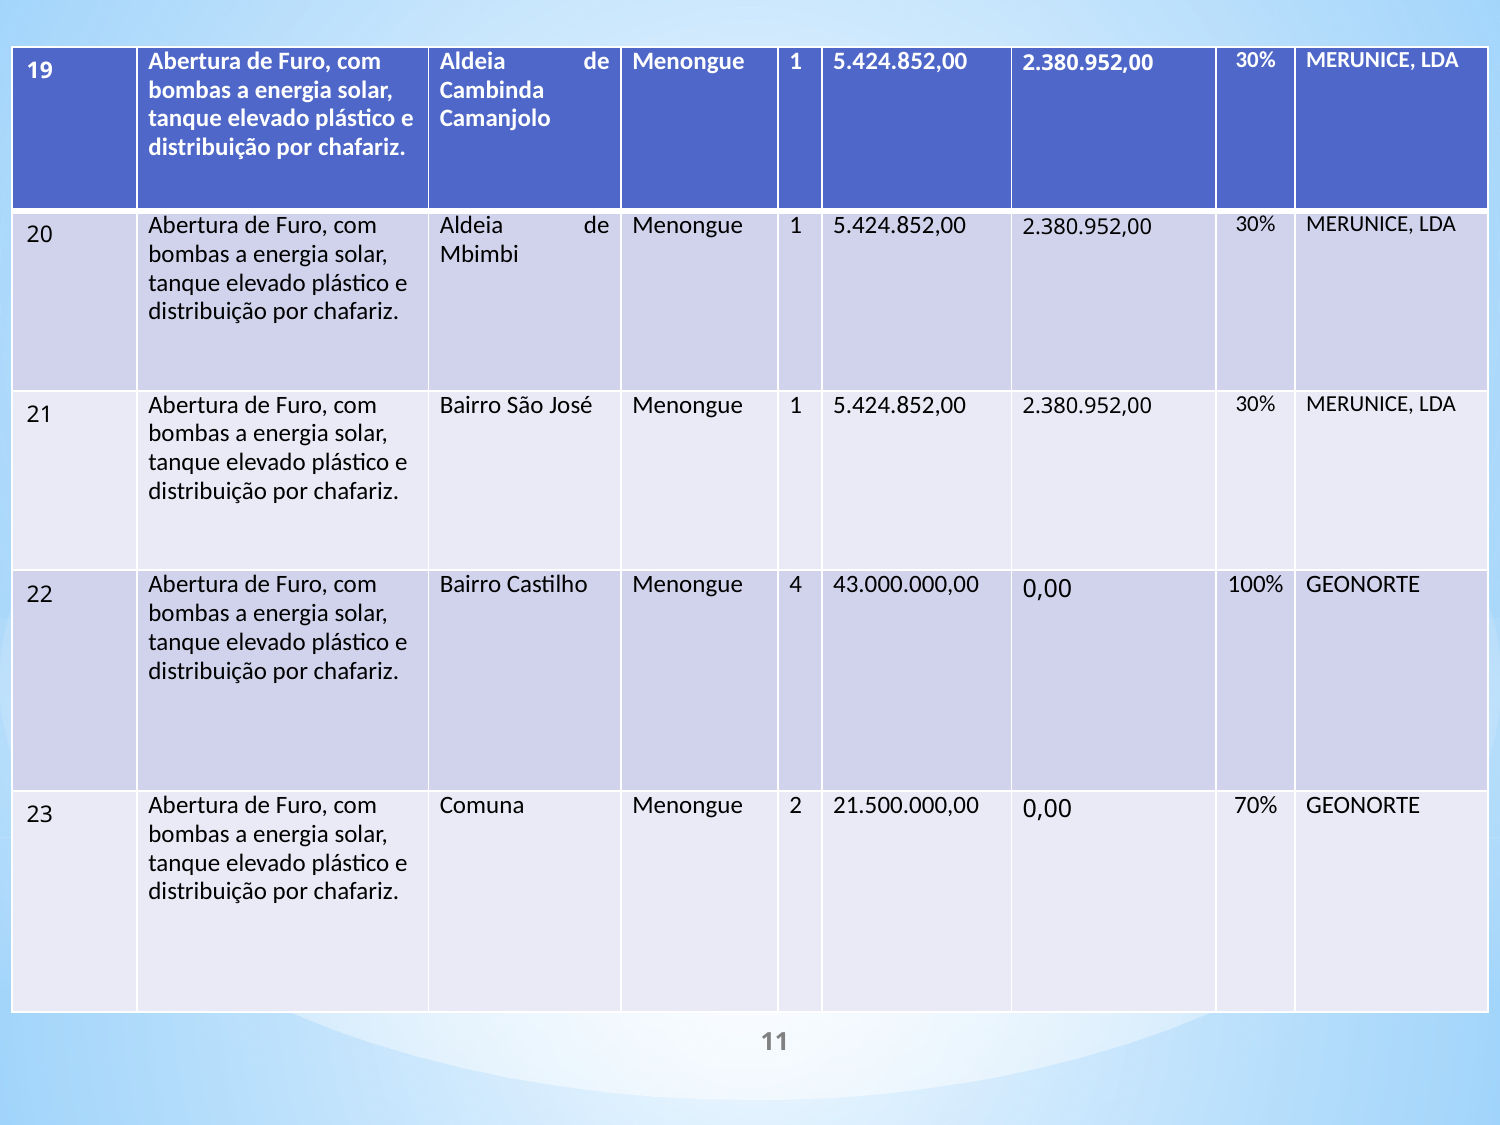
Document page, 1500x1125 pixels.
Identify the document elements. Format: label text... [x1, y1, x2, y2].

table_cell 4 [779, 571, 821, 790]
table_header 5.424.852,00 [823, 48, 1011, 208]
table_cell 5.424.852,00 [823, 392, 1011, 569]
table_cell 0,00 [1012, 792, 1215, 1011]
table_header 30% [1217, 48, 1294, 208]
table_cell 0,00 [1012, 571, 1215, 790]
table_cell Abertura de Furo, com bombas a energia solar, tanque elevado plástico e distribuição por chafariz. [138, 571, 428, 790]
table_cell Menongue [622, 392, 777, 569]
table_cell 30% [1217, 214, 1294, 390]
table_cell 100% [1217, 571, 1294, 790]
table_header 2.380.952,00 [1012, 48, 1215, 208]
table_cell Bairro Castilho [429, 571, 620, 790]
table_cell Bairro São José [429, 392, 620, 569]
table_cell 2.380.952,00 [1012, 214, 1215, 390]
table_cell 70% [1217, 792, 1294, 1011]
table_cell 5.424.852,00 [823, 214, 1011, 390]
table_cell 2 [779, 792, 821, 1011]
table_cell MERUNICE, LDA [1296, 392, 1487, 569]
table_cell 23 [13, 792, 136, 1011]
table_cell 43.000.000,00 [823, 571, 1011, 790]
table_cell Menongue [622, 571, 777, 790]
table_header 19 [13, 48, 136, 208]
table_cell GEONORTE [1296, 792, 1487, 1011]
table_cell 20 [13, 214, 136, 390]
table_cell 1 [779, 392, 821, 569]
table_header 1 [779, 48, 821, 208]
table_cell Abertura de Furo, com bombas a energia solar, tanque elevado plástico e distribuição por chafariz. [138, 792, 428, 1011]
table_header Menongue [622, 48, 777, 208]
table_cell Menongue [622, 792, 777, 1011]
table_header Abertura de Furo, com bombas a energia solar, tanque elevado plástico e distribuição por chafariz. [138, 48, 428, 208]
table_cell Comuna [429, 792, 620, 1011]
table_header Aldeia de Cambinda Camanjolo [429, 48, 620, 208]
table_cell 2.380.952,00 [1012, 392, 1215, 569]
table_cell GEONORTE [1296, 571, 1487, 790]
table_cell Abertura de Furo, com bombas a energia solar, tanque elevado plástico e distribuição por chafariz. [138, 214, 428, 390]
table_cell MERUNICE, LDA [1296, 214, 1487, 390]
table_cell Aldeia de Mbimbi [429, 214, 620, 390]
table_cell 30% [1217, 392, 1294, 569]
table_cell 22 [13, 571, 136, 790]
table_cell 21.500.000,00 [823, 792, 1011, 1011]
slide_number 11 [624, 1012, 925, 1073]
table_cell 21 [13, 392, 136, 569]
table_header MERUNICE, LDA [1296, 48, 1487, 208]
table_cell 1 [779, 214, 821, 390]
table_cell Menongue [622, 214, 777, 390]
table_cell Abertura de Furo, com bombas a energia solar, tanque elevado plástico e distribuição por chafariz. [138, 392, 428, 569]
